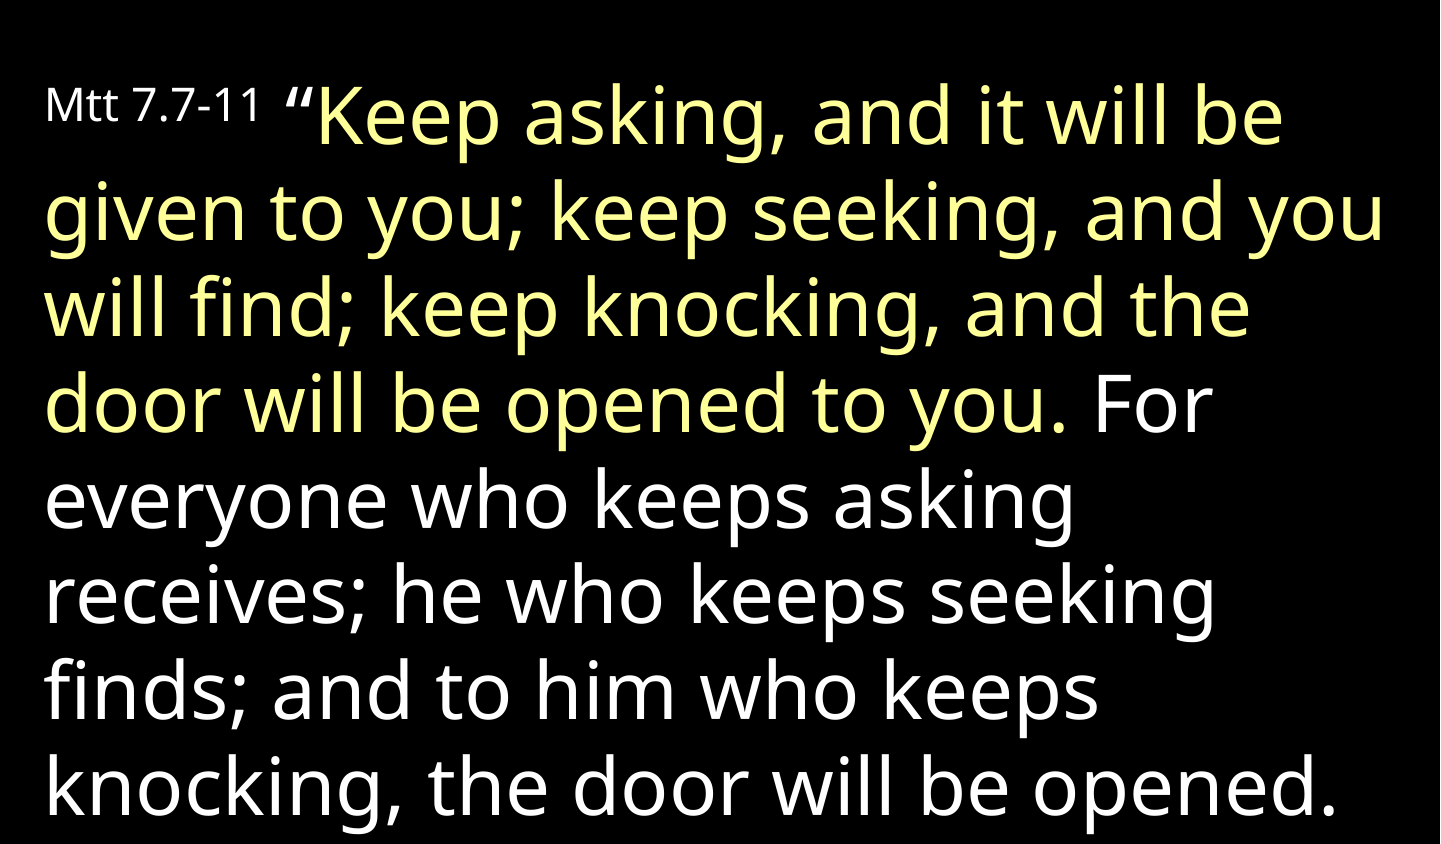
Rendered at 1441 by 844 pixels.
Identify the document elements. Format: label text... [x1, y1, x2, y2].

subtitle Mtt 7.7-11 “Keep asking, and it will be given to you; keep seeking, and you will find; keep knocking, and the door will be opened to you. For everyone who keeps asking receives; he who keeps seeking finds; and to him who keeps knocking, the door will be opened. [32, 59, 1408, 844]
